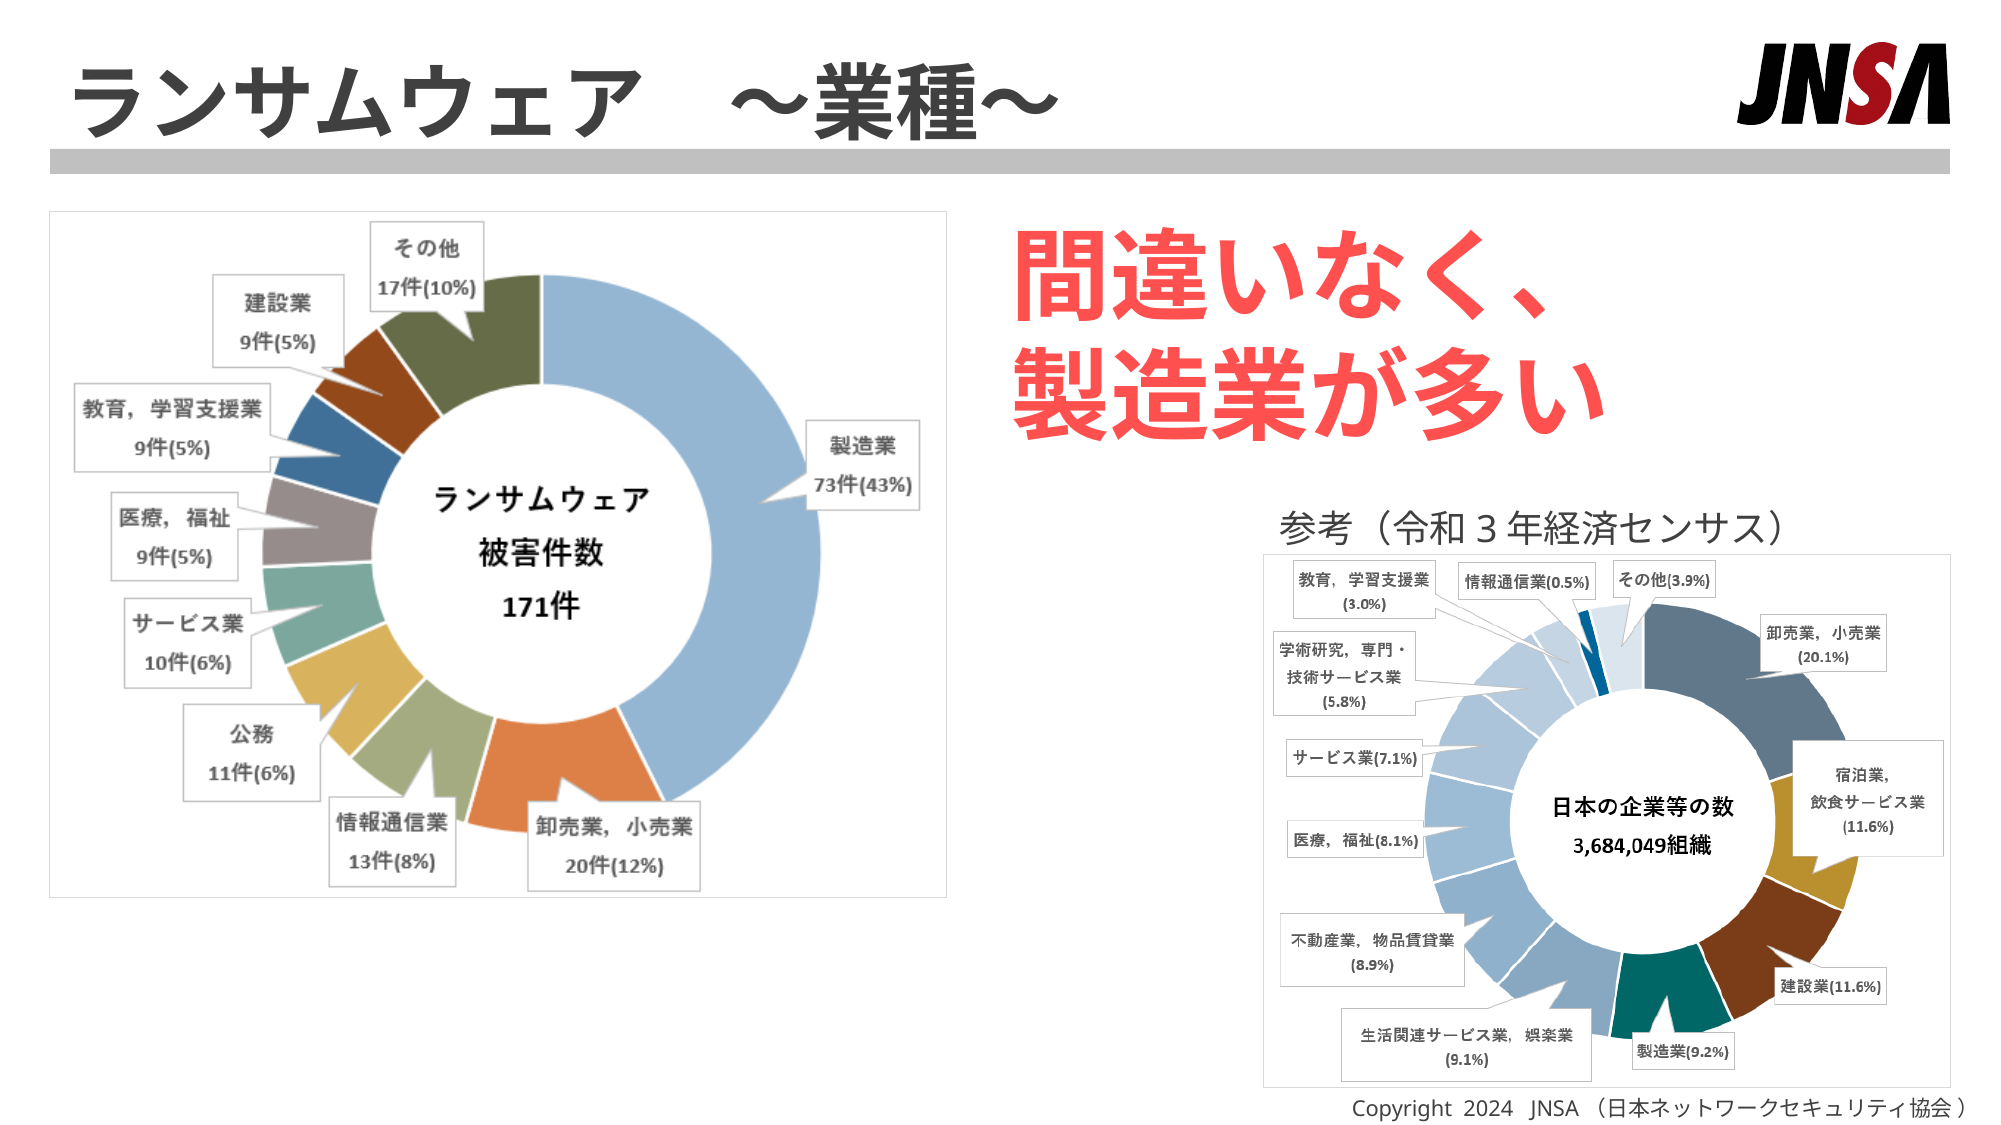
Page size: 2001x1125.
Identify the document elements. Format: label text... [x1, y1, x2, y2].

title ランサムウェア ～業種～ [50, 42, 1669, 139]
picture [1737, 42, 1950, 125]
text_box 参考（令和3年経済センサス） [1264, 497, 1952, 551]
picture [1263, 554, 1951, 1088]
picture [49, 211, 947, 898]
footer Copyright 2024 JNSA（日本ネットワークセキュリティ協会 ​‌）​ [1214, 1087, 2000, 1125]
text_box 間違いなく、 製造業が多い [994, 194, 1905, 556]
